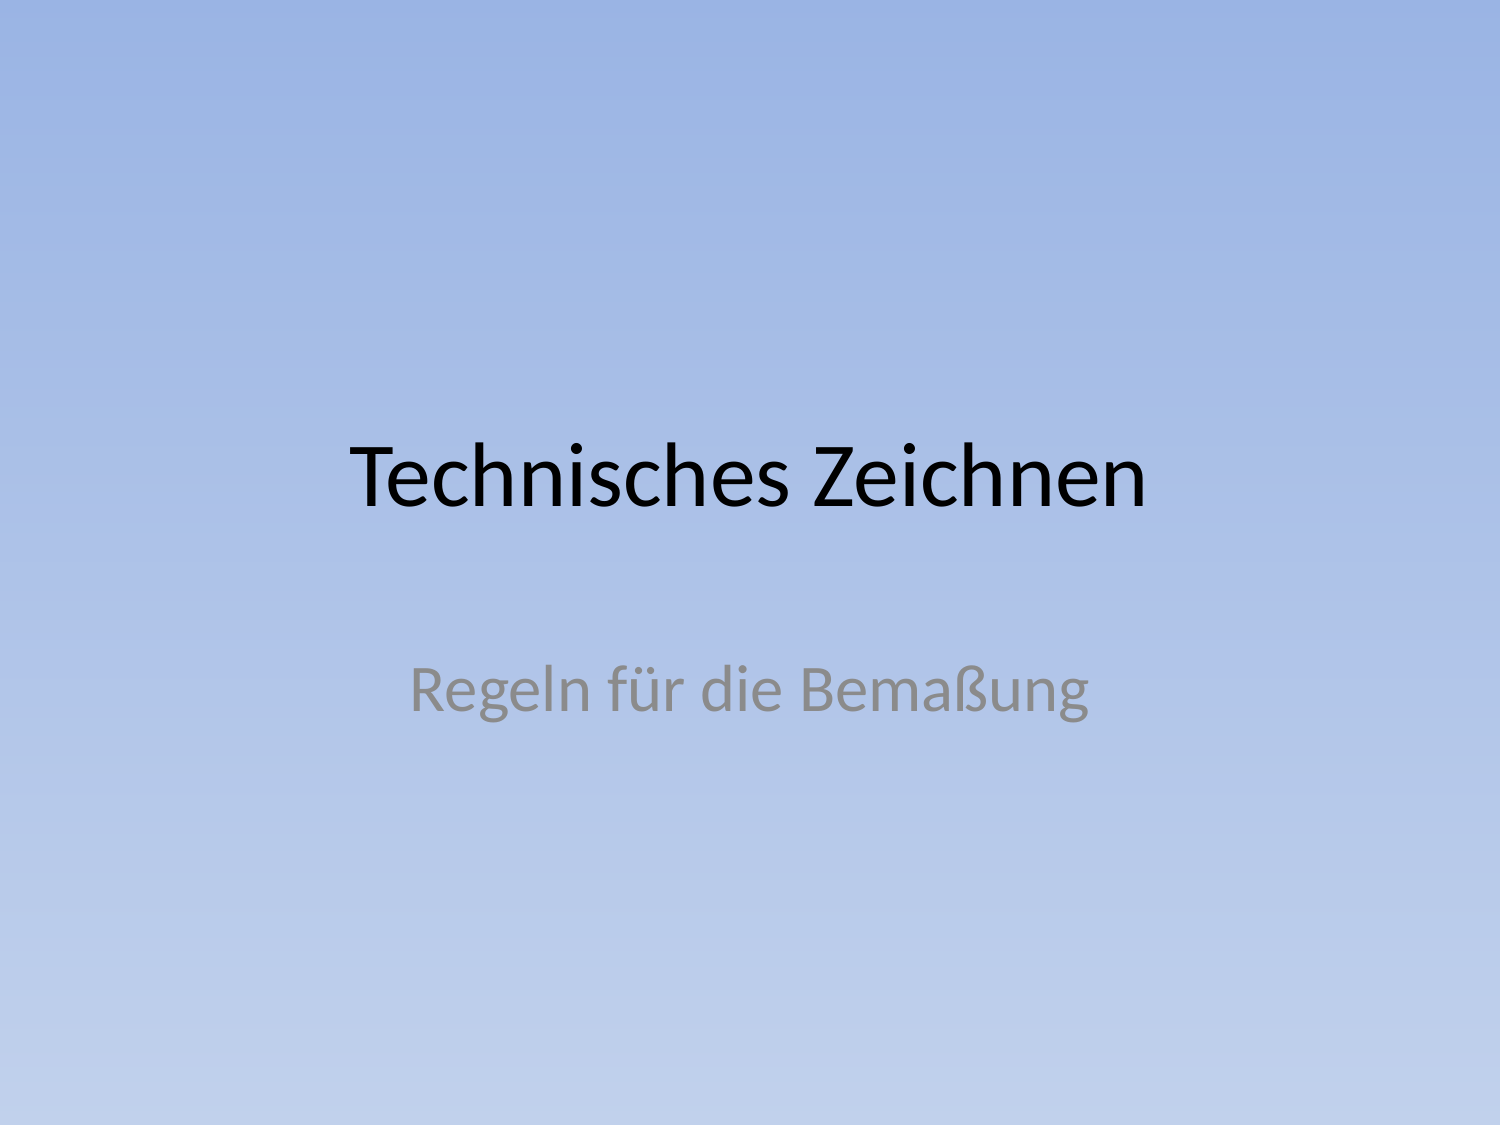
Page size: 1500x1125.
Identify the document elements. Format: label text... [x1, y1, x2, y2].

title Technisches Zeichnen [112, 349, 1388, 591]
subtitle Regeln für die Bemaßung [225, 637, 1275, 925]
